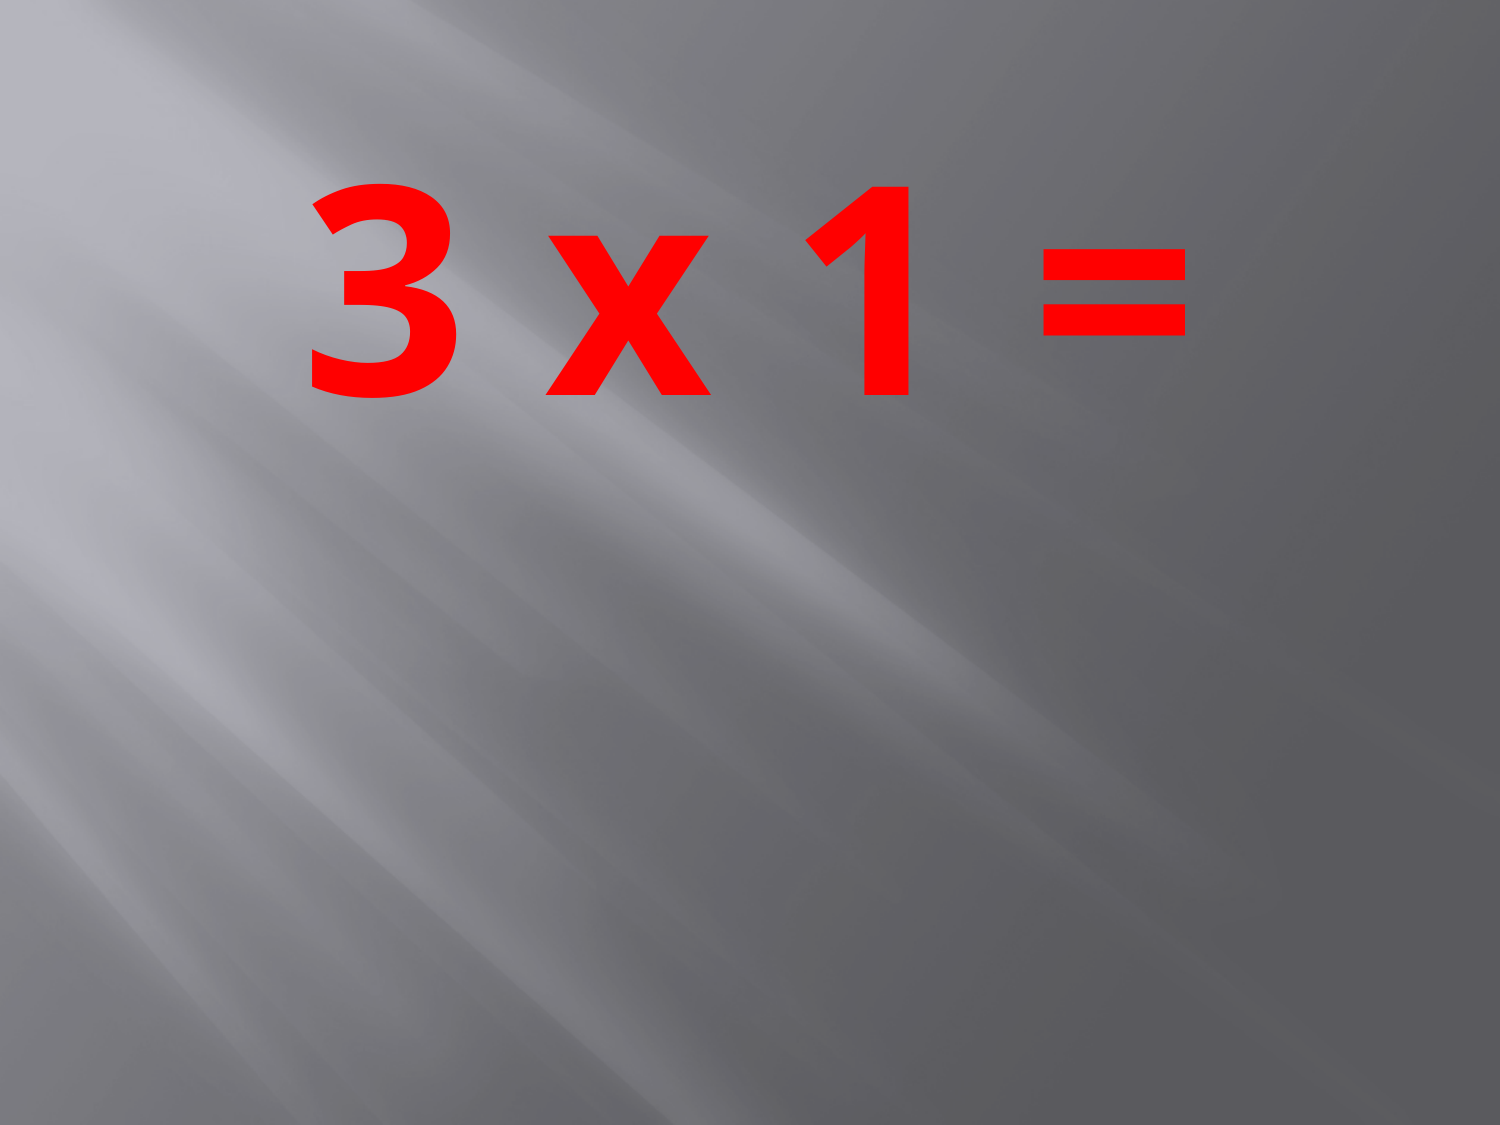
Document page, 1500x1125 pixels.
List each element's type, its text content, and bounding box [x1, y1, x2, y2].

title 3 x 1 = [75, 45, 1425, 513]
